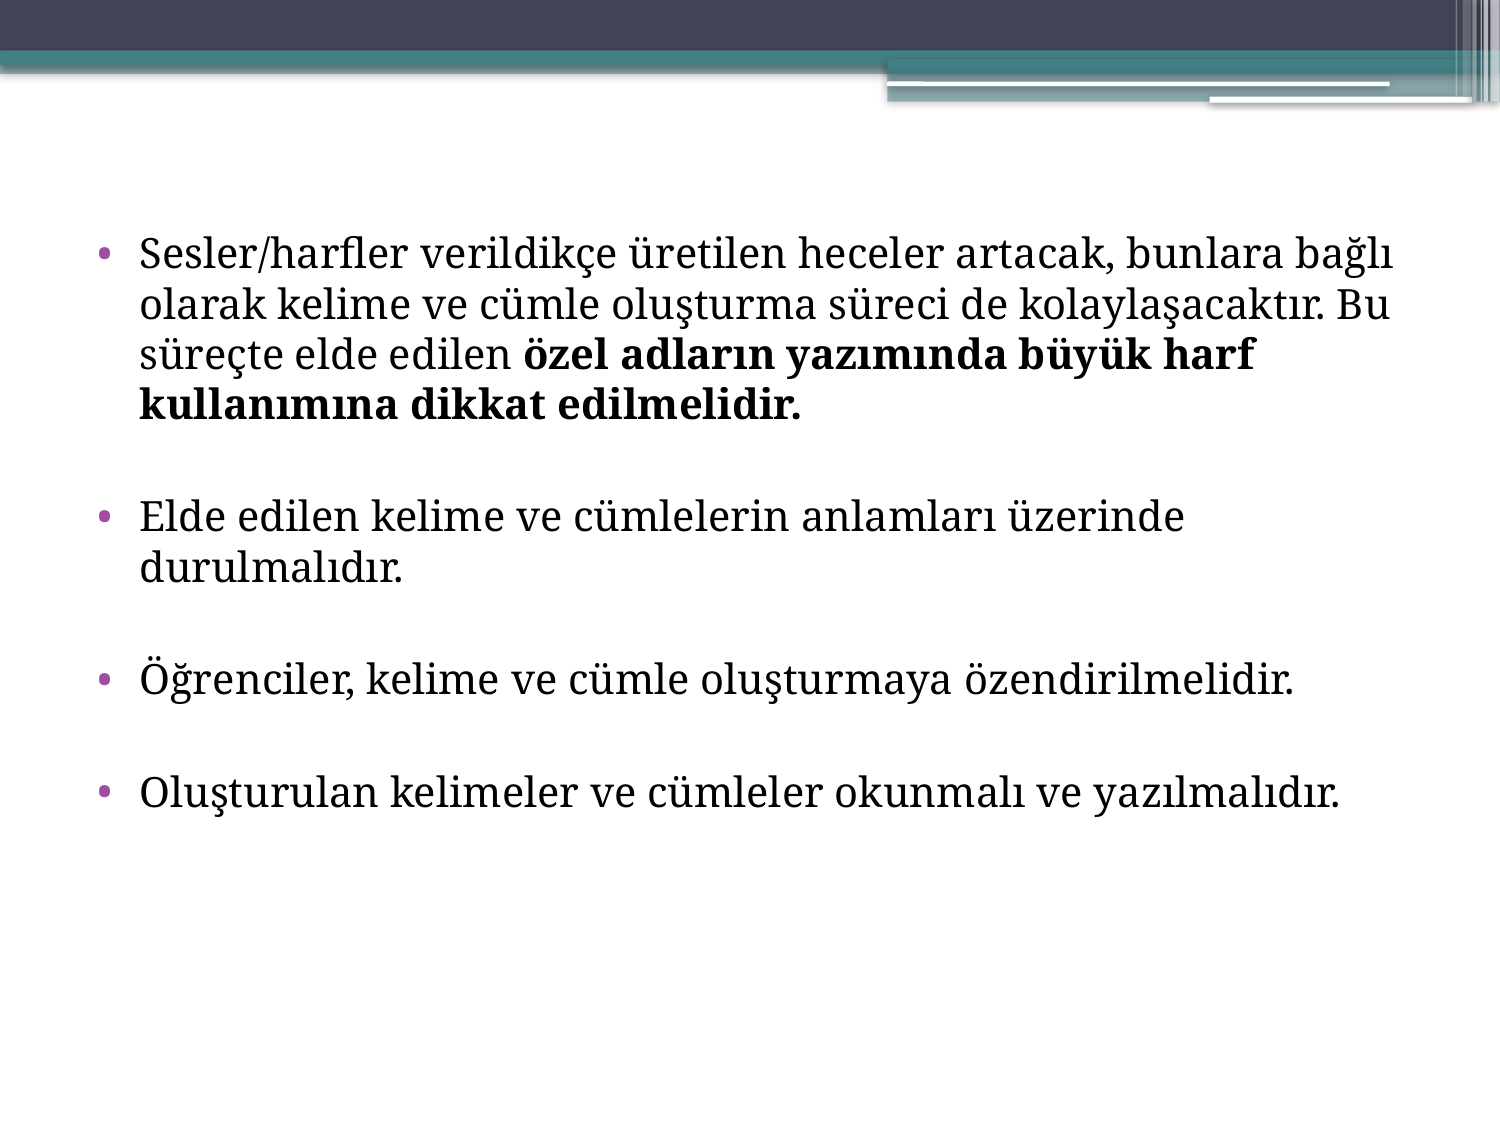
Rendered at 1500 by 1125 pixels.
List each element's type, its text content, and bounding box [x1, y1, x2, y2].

list Sesler/harfler verildikçe üretilen heceler artacak, bunlara bağlı olarak kelime ve cümle oluşturma süreci de kolaylaşacaktır. Bu süreçte elde edilen özel adların yazımında büyük harf kullanımına dikkat edilmelidir. Elde edilen kelime ve cümlelerin anlamları üzerinde durulmalıdır. Öğrenciler, kelime ve cümle oluşturmaya özendirilmelidir. Oluşturulan kelimeler ve cümleler okunmalı ve yazılmalıdır. [64, 219, 1459, 1106]
